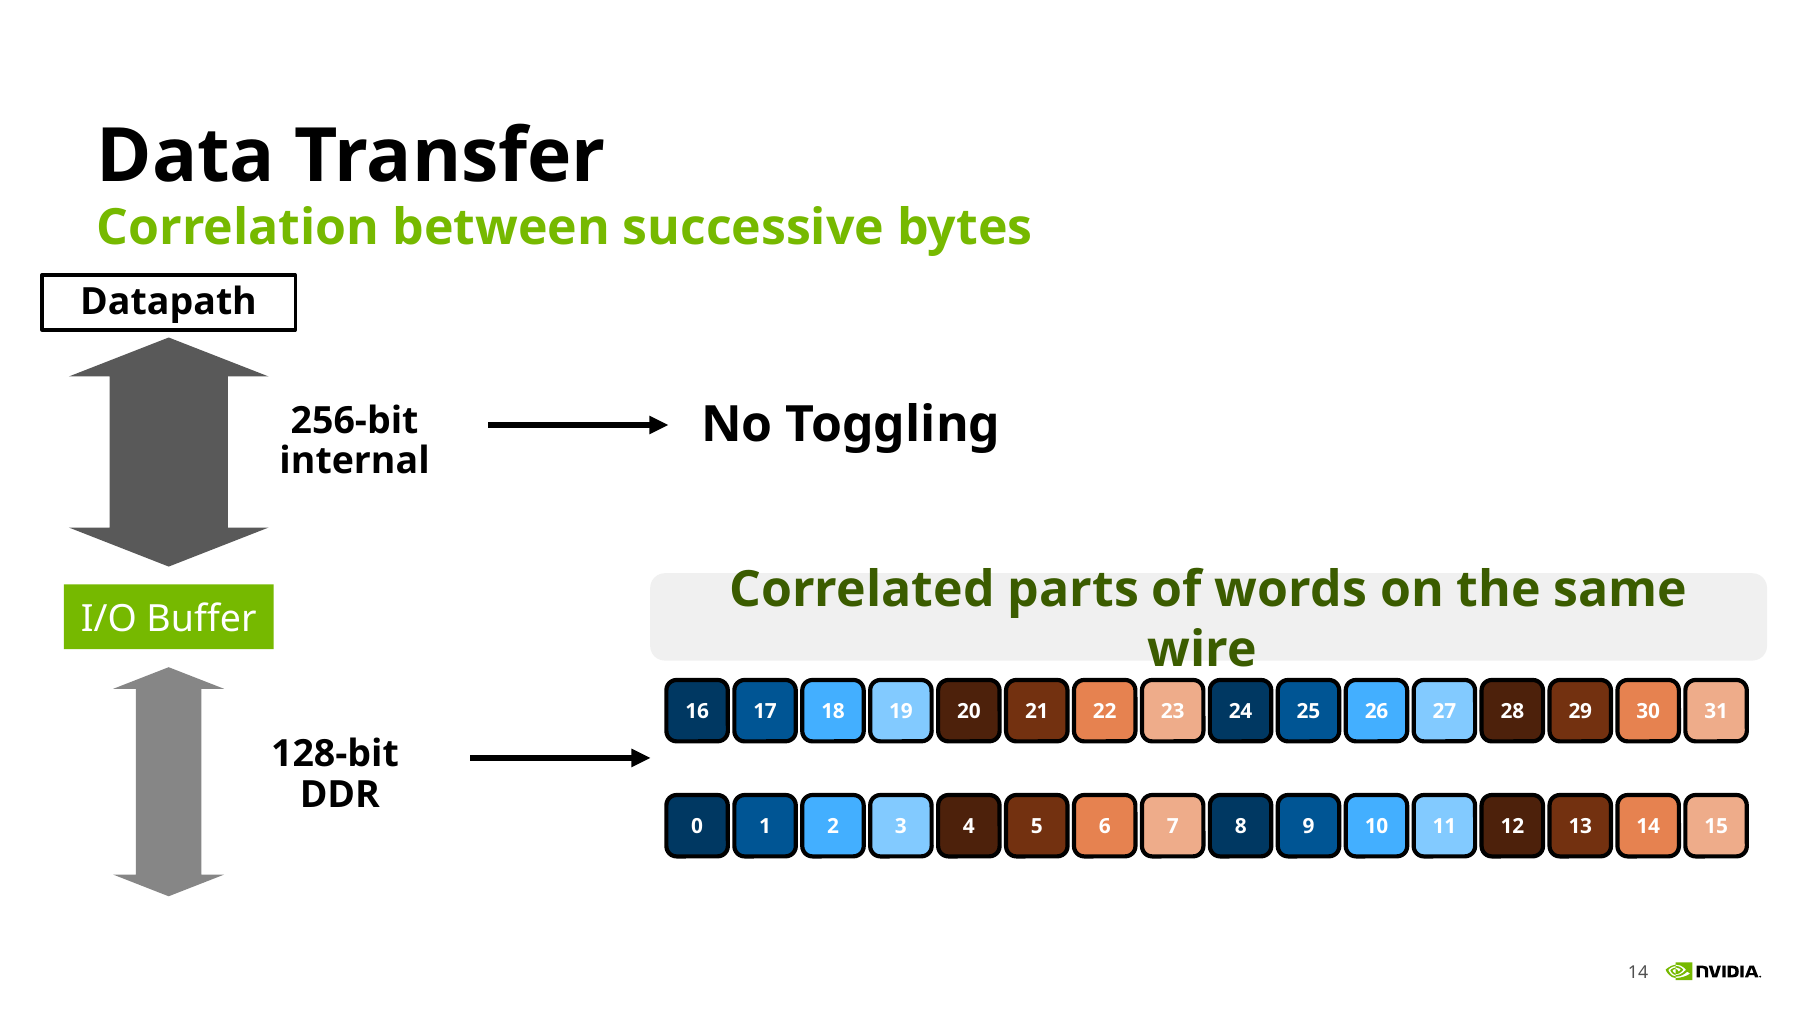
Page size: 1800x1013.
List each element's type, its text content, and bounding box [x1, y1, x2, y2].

text_box Datapath [40, 273, 297, 332]
text_box [66, 335, 271, 569]
list Correlation between successive bytes [81, 193, 1719, 281]
text_box Correlated parts of words on the same wire [648, 571, 1770, 663]
text_box [111, 665, 227, 899]
text_box I/O Buffer [62, 582, 276, 651]
text_box 128-bit DDR [222, 725, 457, 825]
text_box No Toggling [664, 388, 1038, 461]
title Data Transfer [81, 108, 1719, 193]
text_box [666, 794, 1747, 857]
text_box 256-bit internal [237, 391, 472, 491]
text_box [666, 679, 1747, 742]
